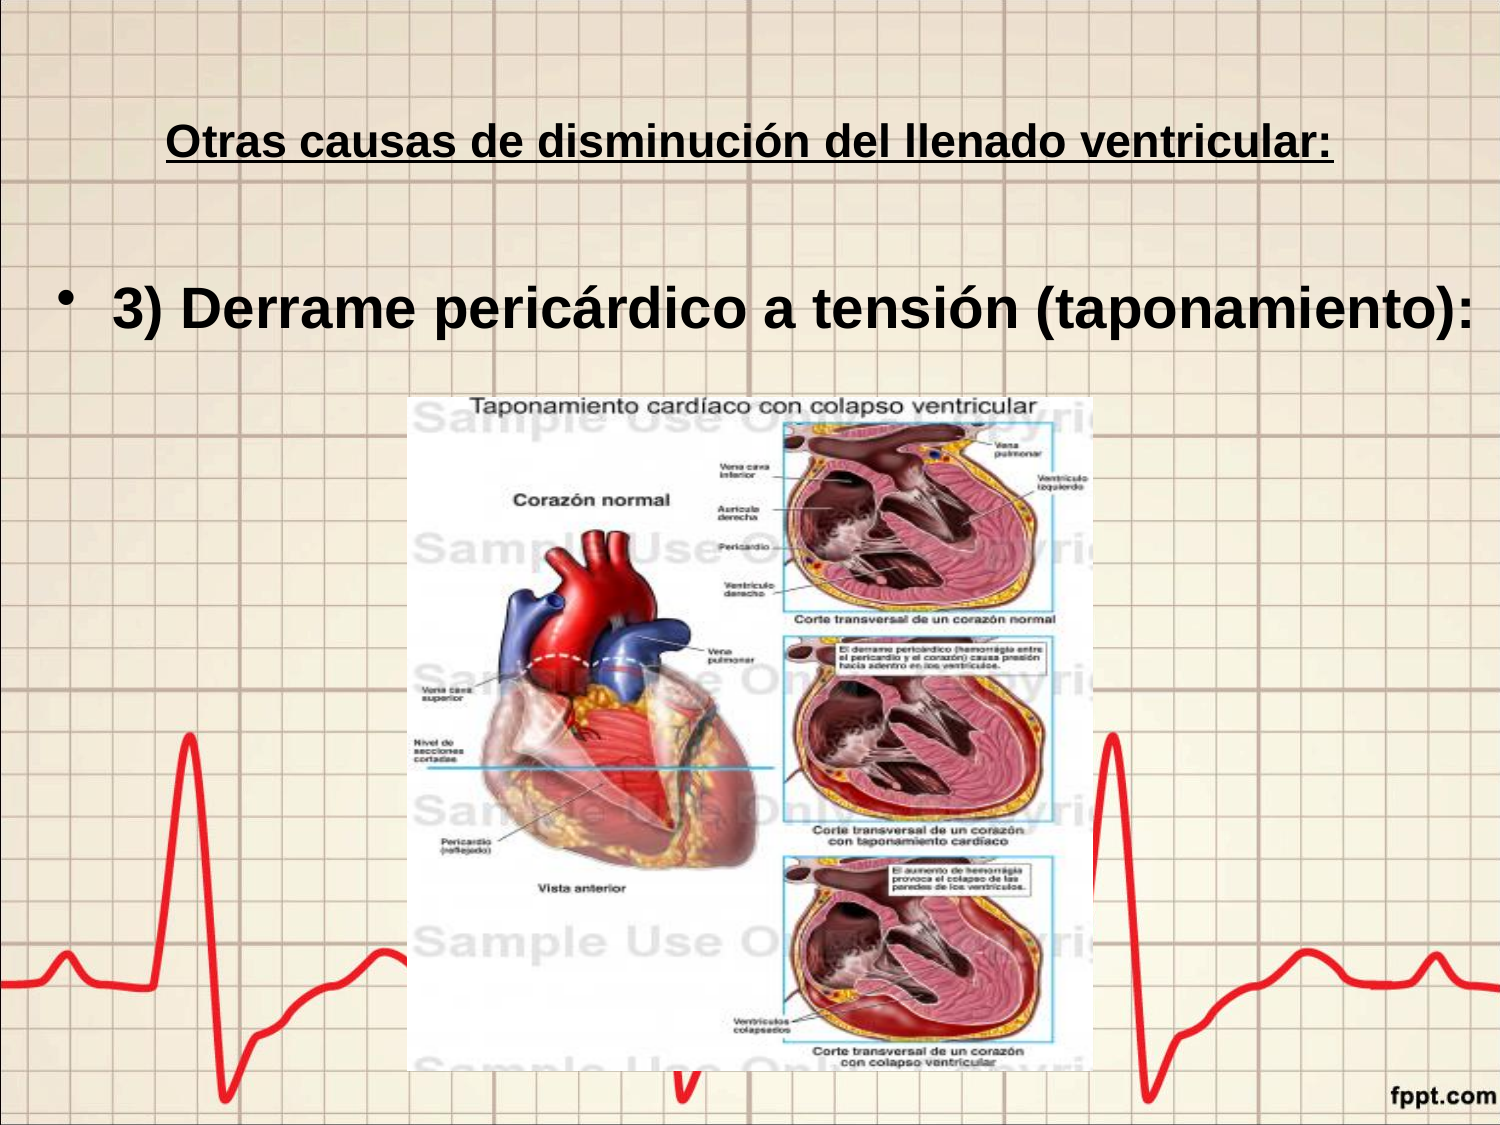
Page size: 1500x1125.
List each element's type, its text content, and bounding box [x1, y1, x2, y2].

title Otras causas de disminución del llenado ventricular: [74, 44, 1426, 233]
list 3) Derrame pericárdico a tensión (taponamiento): [40, 262, 1500, 1006]
picture [0, 0, 1500, 1125]
